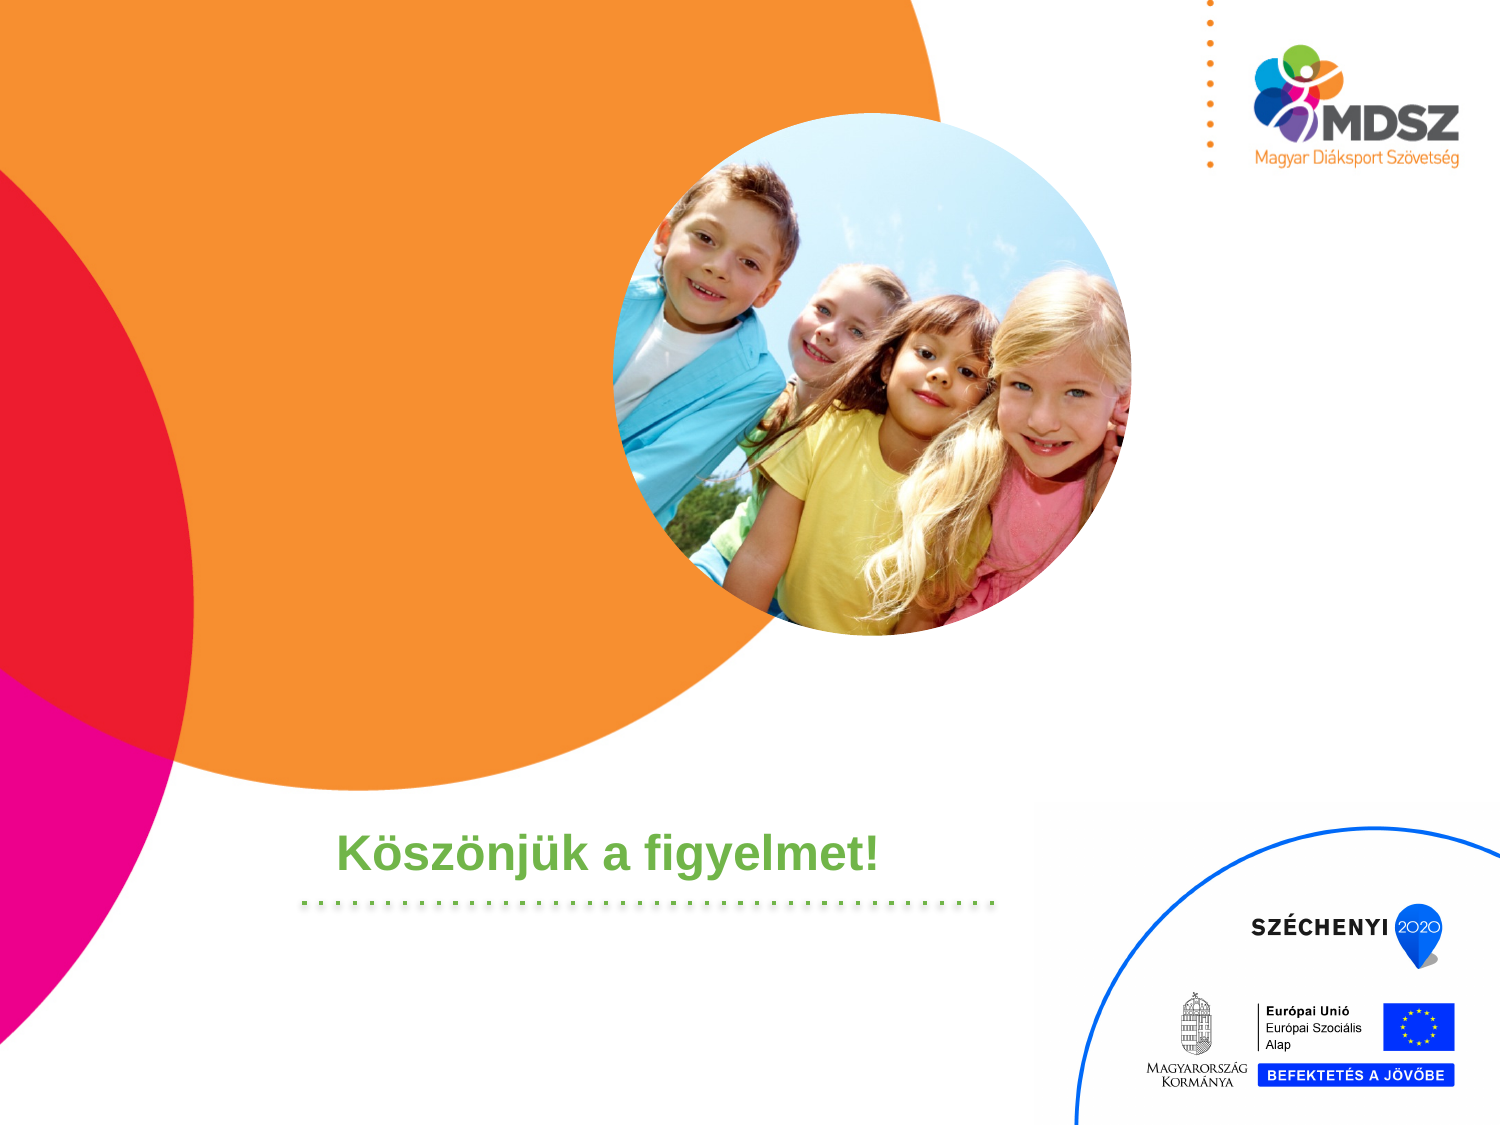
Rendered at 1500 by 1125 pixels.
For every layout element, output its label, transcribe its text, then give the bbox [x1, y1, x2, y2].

title Köszönjük a figyelmet! [321, 756, 1386, 945]
picture [0, 0, 1500, 1125]
